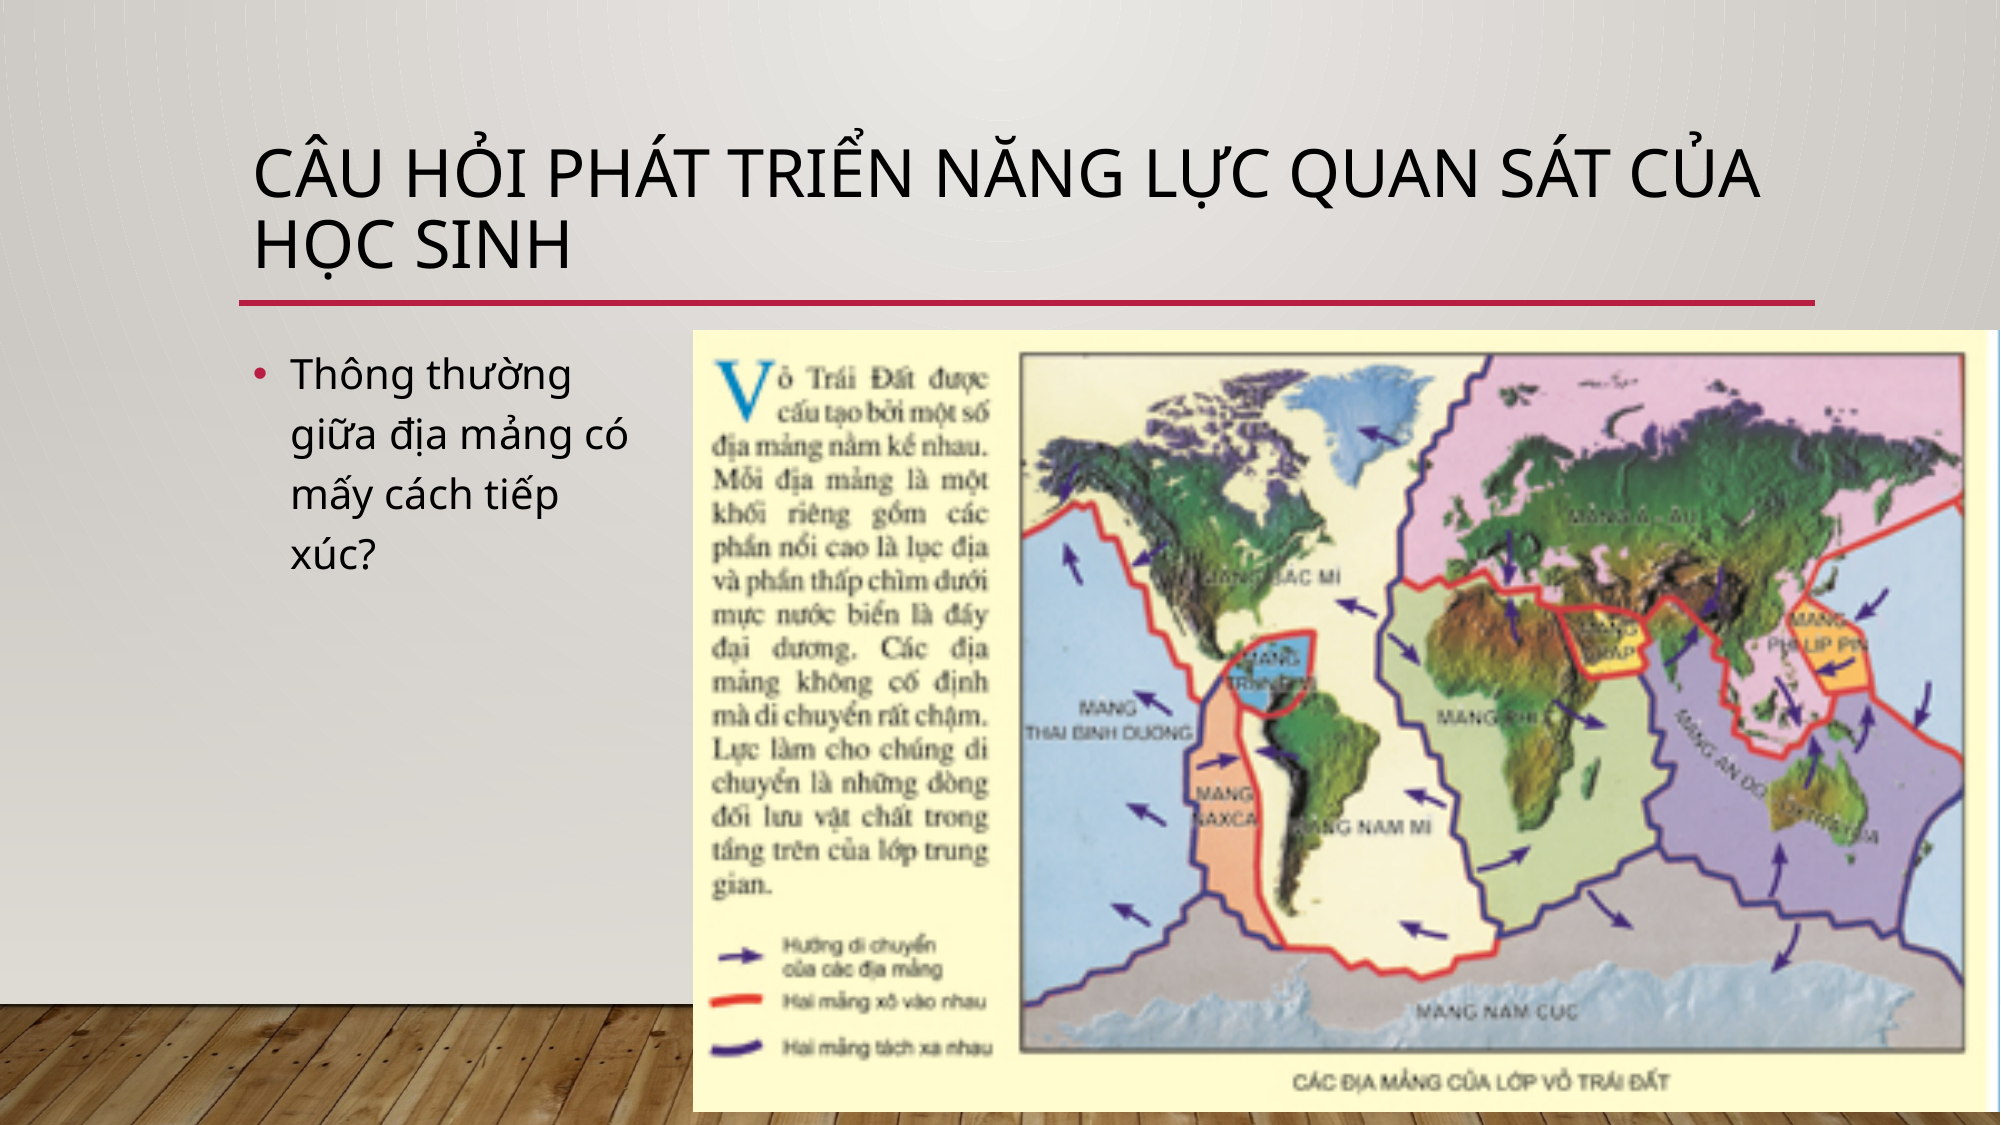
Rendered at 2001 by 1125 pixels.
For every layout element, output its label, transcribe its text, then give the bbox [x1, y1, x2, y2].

list Thông thường giữa địa mảng có mấy cách tiếp xúc? [237, 330, 658, 897]
picture [0, 330, 2000, 1125]
title Câu hỏi phát triển năng lực quan sát của học sinh [237, 132, 1814, 305]
